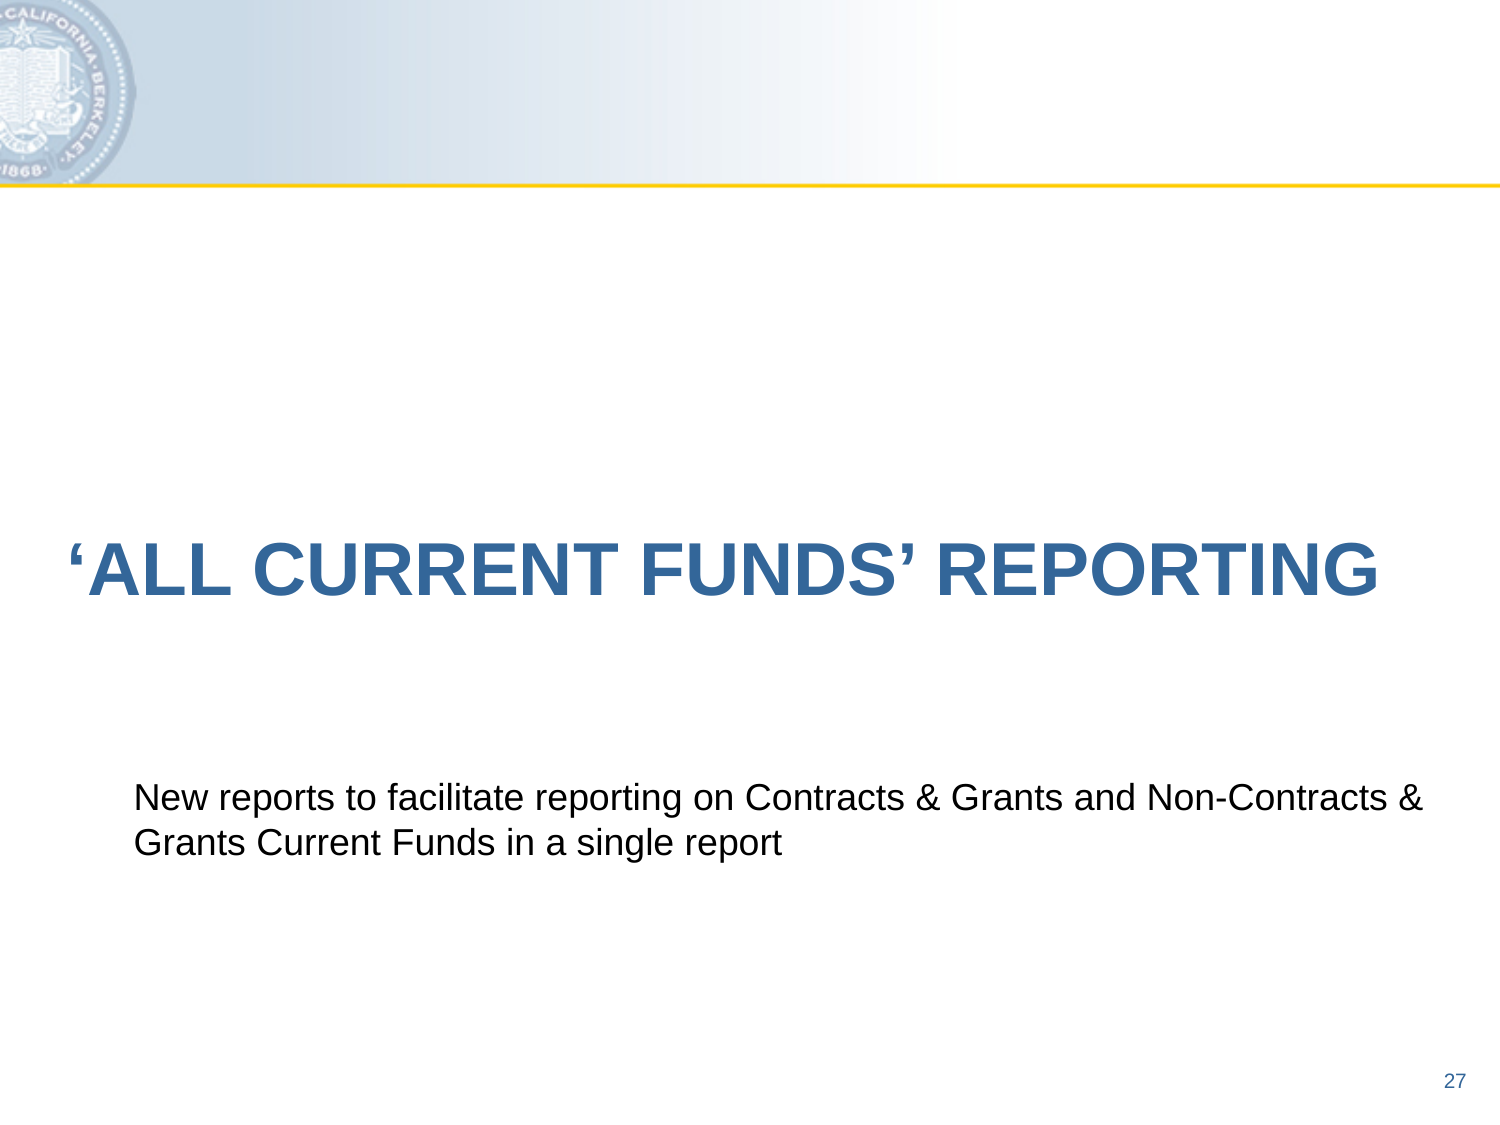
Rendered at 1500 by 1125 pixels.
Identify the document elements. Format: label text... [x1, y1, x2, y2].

picture [0, 0, 1500, 190]
list New reports to facilitate reporting on Contracts & Grants and Non-Contracts & Grants Current Funds in a single report [118, 760, 1452, 871]
title ‘All Current FundS’ Reporting [51, 512, 1434, 629]
